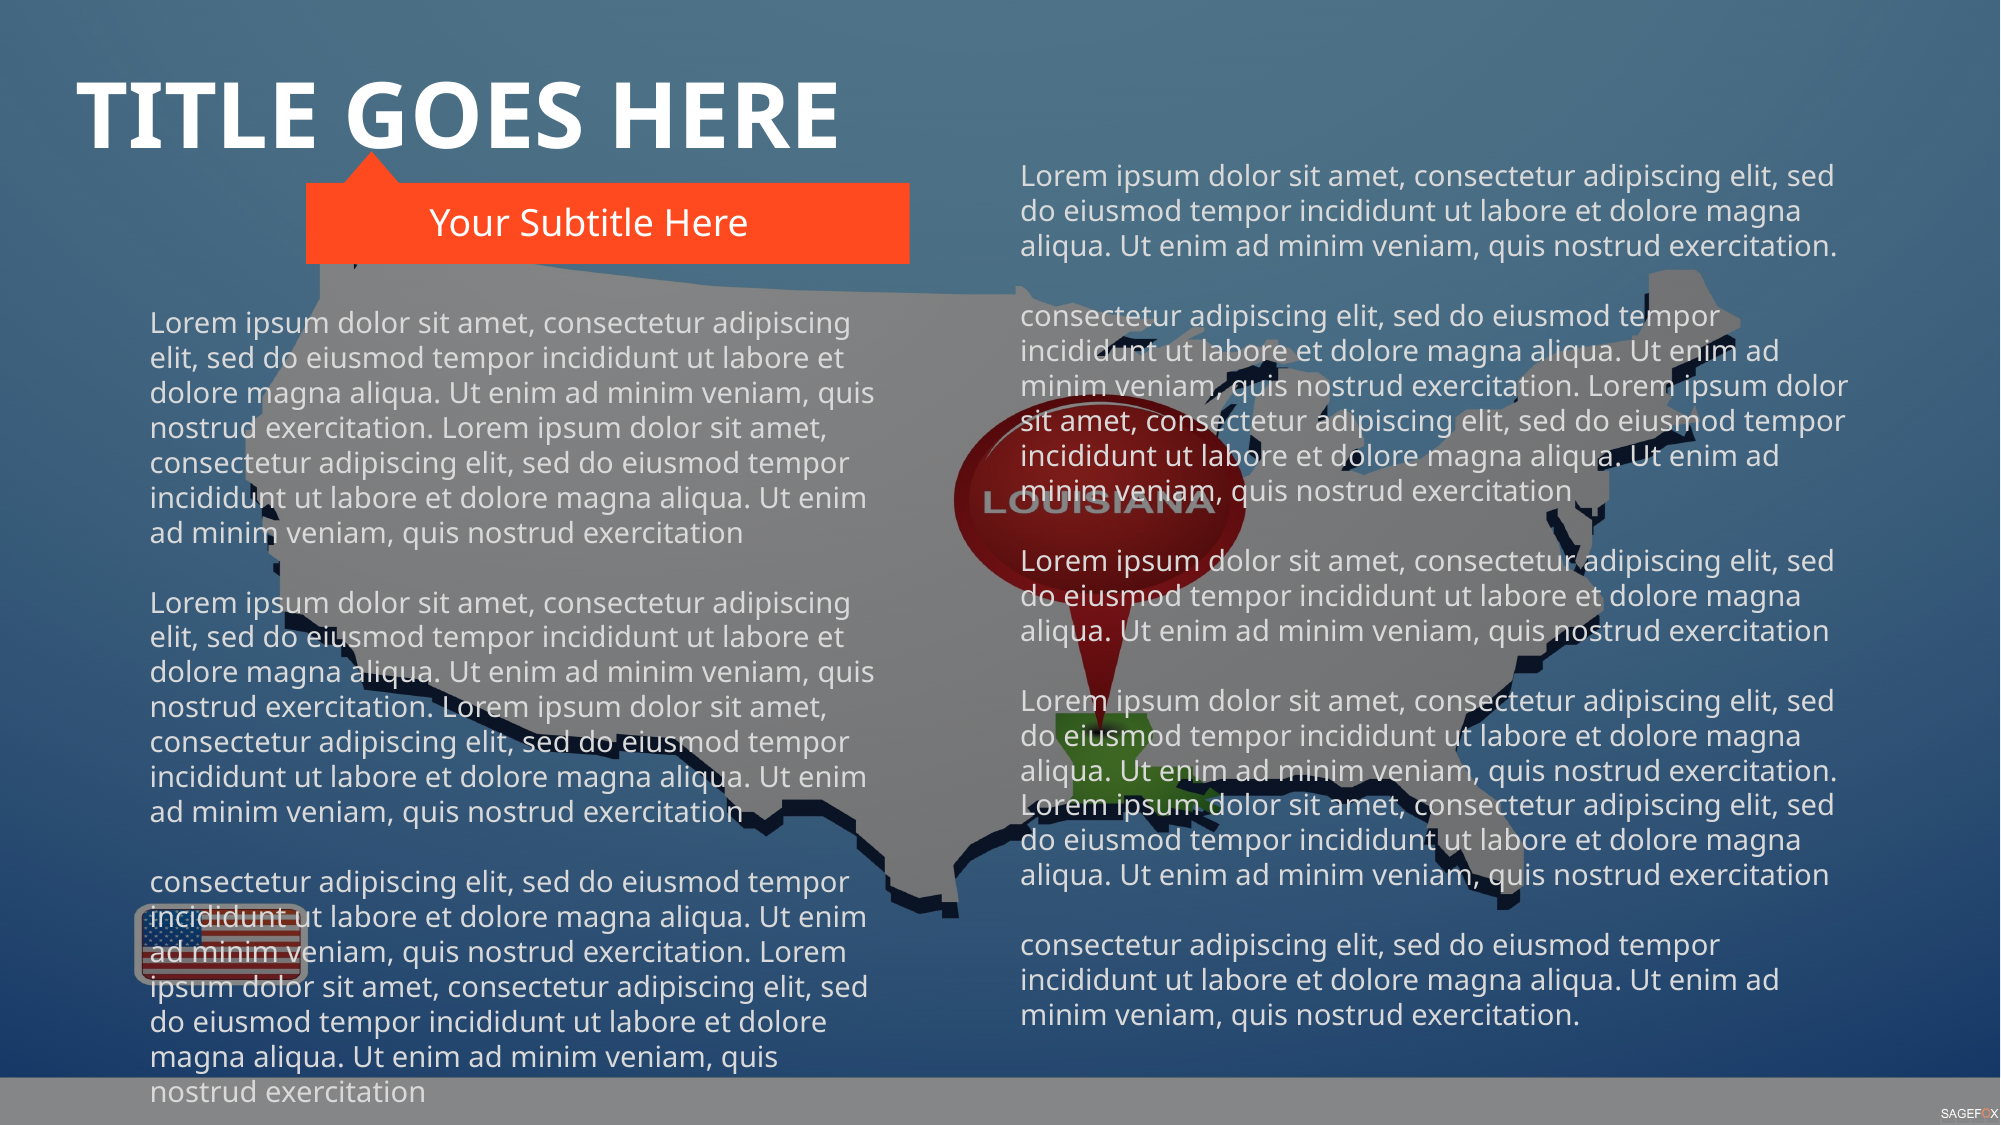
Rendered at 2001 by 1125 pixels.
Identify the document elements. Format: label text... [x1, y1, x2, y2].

text_box Lorem ipsum dolor sit amet, consectetur adipiscing elit, sed do eiusmod tempor incididunt ut labore et dolore magna aliqua. Ut enim ad minim veniam, quis nostrud exercitation. consectetur adipiscing elit, sed do eiusmod tempor incididunt ut labore et dolore magna aliqua. Ut enim ad minim veniam, quis nostrud exercitation. Lorem ipsum dolor sit amet, consectetur adipiscing elit, sed do eiusmod tempor incididunt ut labore et dolore magna aliqua. Ut enim ad minim veniam, quis nostrud exercitation Lorem ipsum dolor sit amet, consectetur adipiscing elit, sed do eiusmod tempor incididunt ut labore et dolore magna aliqua. Ut enim ad minim veniam, quis nostrud exercitation Lorem ipsum dolor sit amet, consectetur adipiscing elit, sed do eiusmod tempor incididunt ut labore et dolore magna aliqua. Ut enim ad minim veniam, quis nostrud exercitation. Lorem ipsum dolor sit amet, consectetur adipiscing elit, sed do eiusmod tempor incididunt ut labore et dolore magna aliqua. Ut enim ad minim veniam, quis nostrud exercitation consectetur adipiscing elit, sed do eiusmod tempor incididunt ut labore et dolore magna aliqua. Ut enim ad minim veniam, quis nostrud exercitation. [1005, 150, 1876, 1039]
text_box Lorem ipsum dolor sit amet, consectetur adipiscing elit, sed do eiusmod tempor incididunt ut labore et dolore magna aliqua. Ut enim ad minim veniam, quis nostrud exercitation. Lorem ipsum dolor sit amet, consectetur adipiscing elit, sed do eiusmod tempor incididunt ut labore et dolore magna aliqua. Ut enim ad minim veniam, quis nostrud exercitation Lorem ipsum dolor sit amet, consectetur adipiscing elit, sed do eiusmod tempor incididunt ut labore et dolore magna aliqua. Ut enim ad minim veniam, quis nostrud exercitation. Lorem ipsum dolor sit amet, consectetur adipiscing elit, sed do eiusmod tempor incididunt ut labore et dolore magna aliqua. Ut enim ad minim veniam, quis nostrud exercitation consectetur adipiscing elit, sed do eiusmod tempor incididunt ut labore et dolore magna aliqua. Ut enim ad minim veniam, quis nostrud exercitation. Lorem ipsum dolor sit amet, consectetur adipiscing elit, sed do eiusmod tempor incididunt ut labore et dolore magna aliqua. Ut enim ad minim veniam, quis nostrud exercitation [134, 296, 897, 1125]
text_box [306, 151, 910, 264]
picture [0, 0, 2001, 1125]
text_box TITLE GOES HERE [60, 49, 965, 175]
